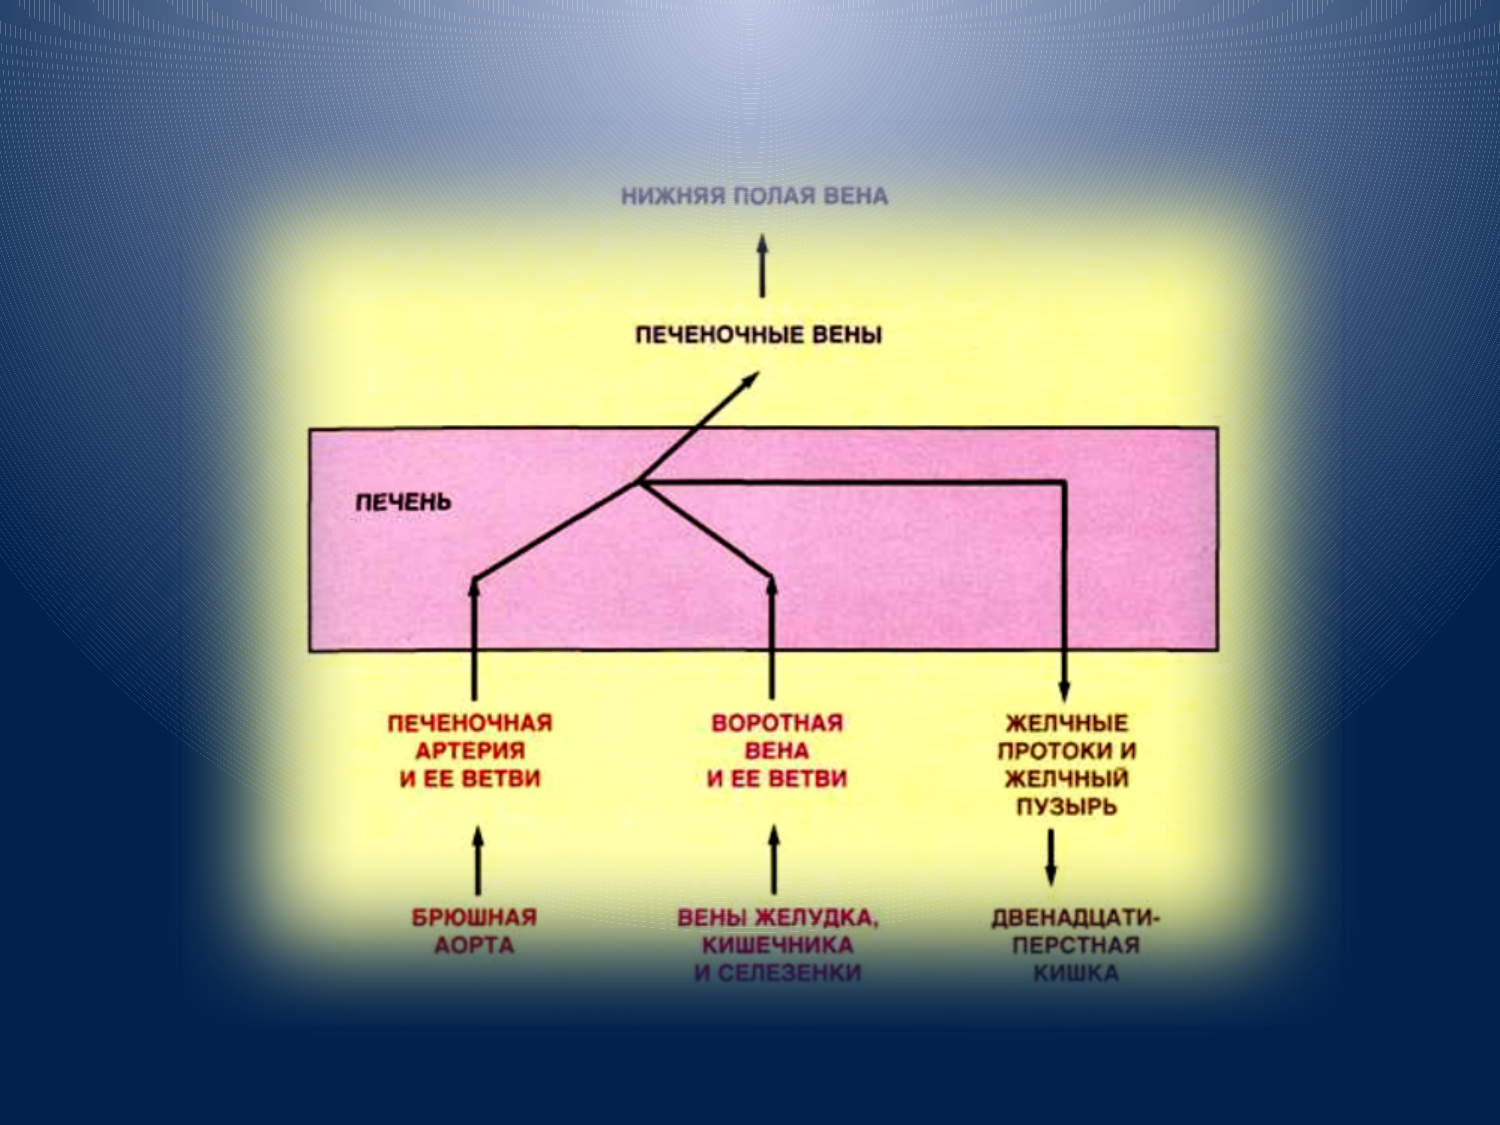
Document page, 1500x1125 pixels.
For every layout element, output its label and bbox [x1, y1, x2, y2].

picture [159, 113, 1367, 1046]
